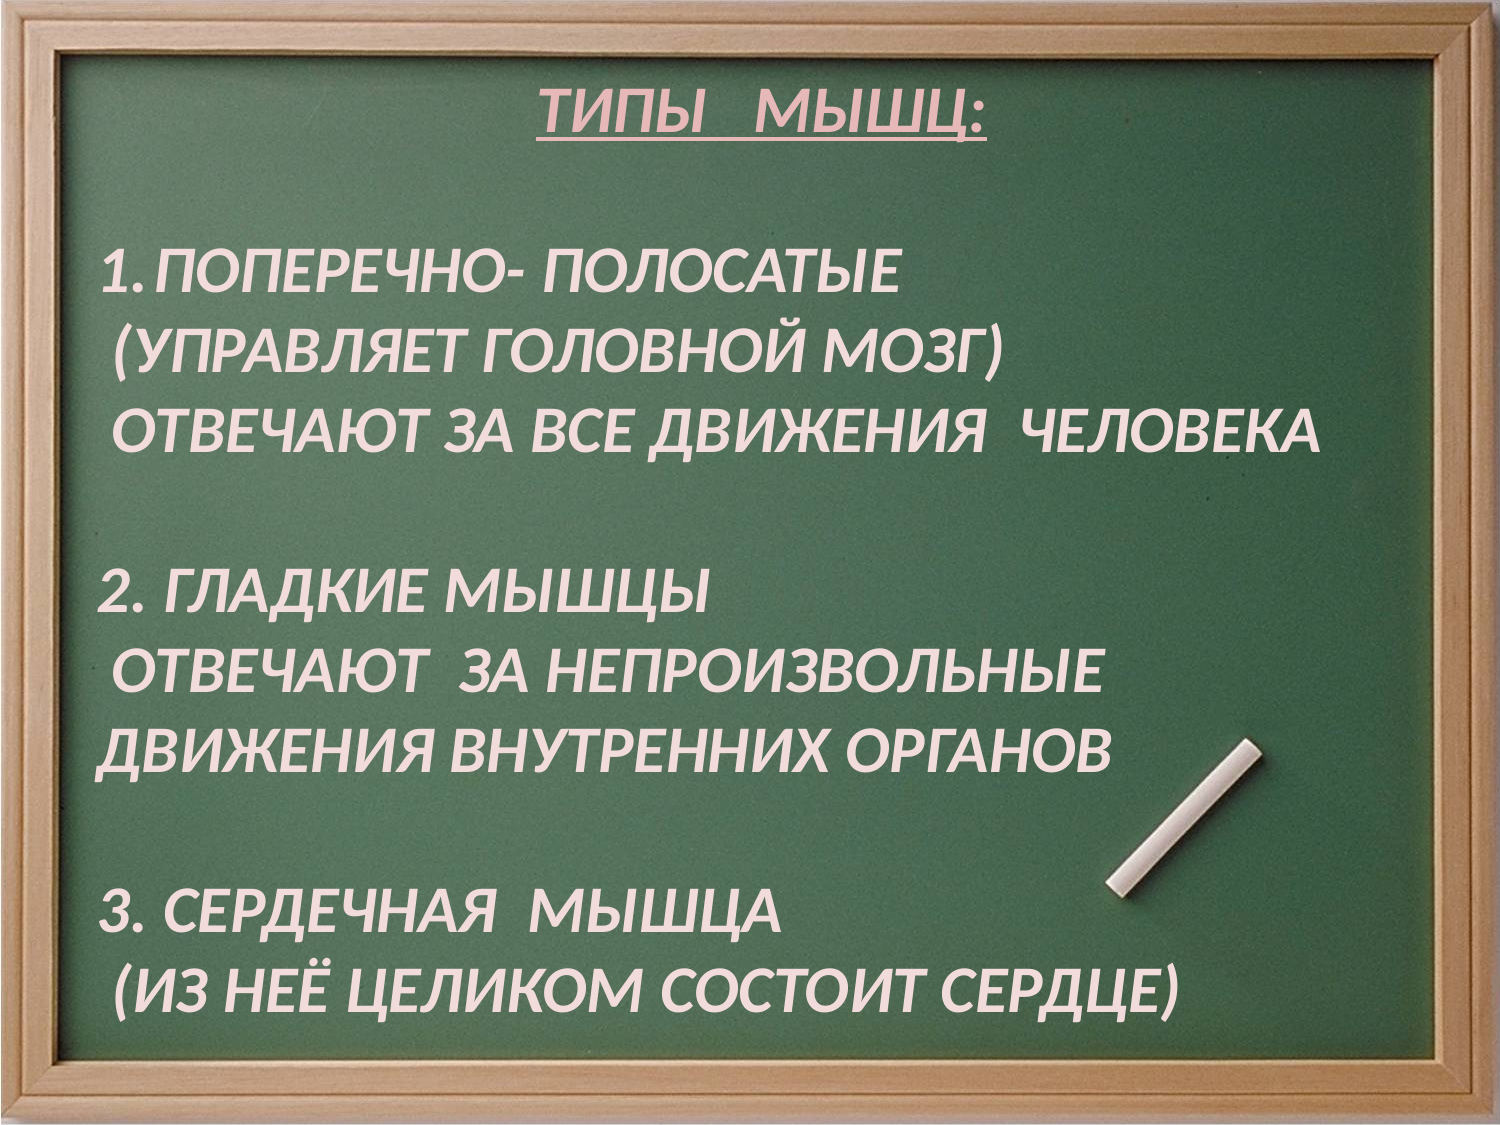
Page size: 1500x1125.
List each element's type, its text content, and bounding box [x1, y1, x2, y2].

picture [0, 0, 1500, 1125]
text_box ТИПЫ МЫШЦ: ПОПЕРЕЧНО- ПОЛОСАТЫЕ (УПРАВЛЯЕТ ГОЛОВНОЙ МОЗГ) ОТВЕЧАЮТ ЗА ВСЕ ДВИЖЕНИЯ ЧЕЛОВЕКА 2. ГЛАДКИЕ МЫШЦЫ ОТВЕЧАЮТ ЗА НЕПРОИЗВОЛЬНЫЕ ДВИЖЕНИЯ ВНУТРЕННИХ ОРГАНОВ 3. СЕРДЕЧНАЯ МЫШЦА (ИЗ НЕЁ ЦЕЛИКОМ СОСТОИТ СЕРДЦЕ) [82, 58, 1442, 1033]
